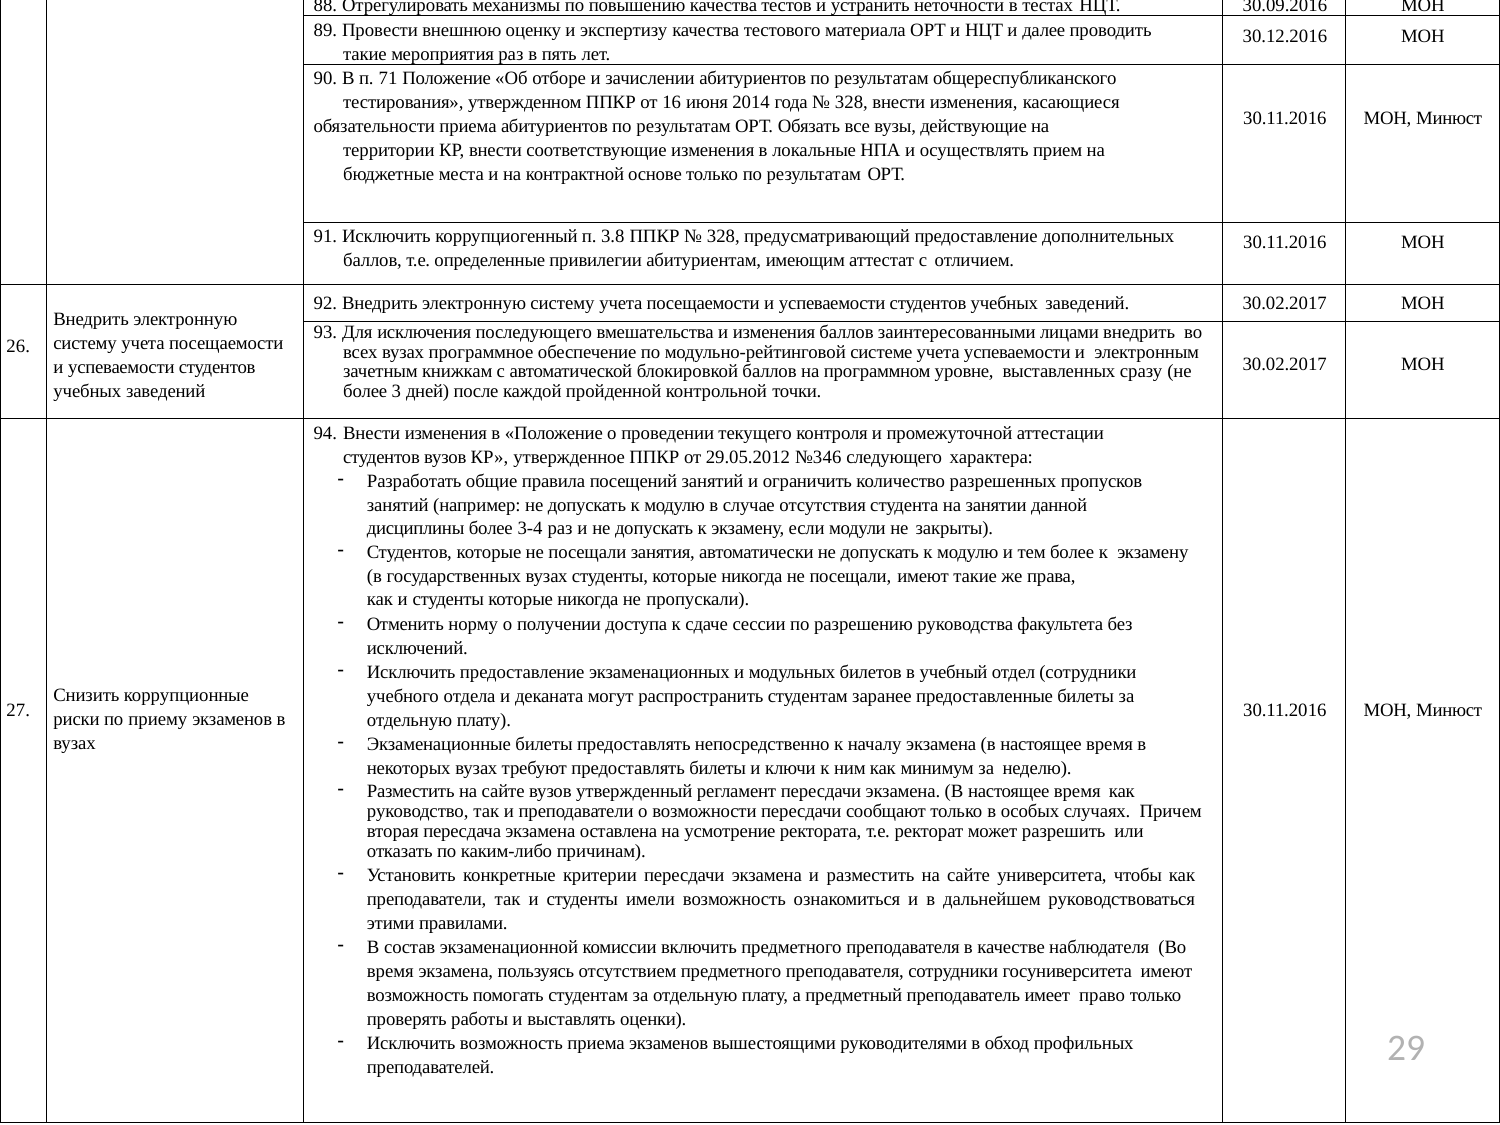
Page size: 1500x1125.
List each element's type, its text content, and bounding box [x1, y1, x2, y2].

table_header 30.09.2016 [1223, 0, 1345, 15]
table_header МОН [1346, 0, 1499, 15]
table_cell МОН [1346, 285, 1499, 321]
table_cell МОН, Минюст [1346, 65, 1499, 222]
table_header [47, 0, 303, 284]
table_cell 91. Исключить коррупциогенный п. 3.8 ППКР № 328, предусматривающий предоставление дополнительных баллов, т.е. определенные привилегии абитуриентам, имеющим аттестат с отличием. [304, 223, 1222, 284]
table_header 88. Отрегулировать механизмы по повышению качества тестов и устранить неточности в тестах НЦТ. [304, 0, 1222, 15]
table_cell 30.11.2016 [1223, 65, 1345, 222]
table_cell 30.02.2017 [1223, 285, 1345, 321]
table_cell МОН [1346, 223, 1499, 284]
table_cell 30.02.2017 [1223, 322, 1345, 418]
table_cell МОН, Минюст [1346, 419, 1499, 1122]
table_cell 89. Провести внешнюю оценку и экспертизу качества тестового материала ОРТ и НЦТ и далее проводить такие мероприятия раз в пять лет. [304, 16, 1222, 64]
table_cell Внедрить электронную систему учета посещаемости и успеваемости студентов учебных заведений [47, 285, 303, 418]
table_cell 30.11.2016 [1223, 419, 1345, 1122]
table_cell 90. В п. 71 Положение «Об отборе и зачислении абитуриентов по результатам общереспубликанского тестирования», утвержденном ППКР от 16 июня 2014 года № 328, внести изменения, касающиеся обязательности приема абитуриентов по результатам ОРТ. Обязать все вузы, действующие на территории КР, внести соответствующие изменения в локальные НПА и осуществлять прием на бюджетные места и на контрактной основе только по результатам ОРТ. [304, 65, 1222, 222]
table_cell МОН [1346, 16, 1499, 64]
table_cell Снизить коррупционные риски по приему экзаменов в вузах [47, 419, 303, 1122]
table_header [1, 0, 46, 284]
table_cell 27. [1, 419, 46, 1122]
table_cell 26. [1, 285, 46, 418]
table_cell 92. Внедрить электронную систему учета посещаемости и успеваемости студентов учебных заведений. [304, 285, 1222, 321]
table_cell 93. Для исключения последующего вмешательства и изменения баллов заинтересованными лицами внедрить во всех вузах программное обеспечение по модульно-рейтинговой системе учета успеваемости и электронным зачетным книжкам с автоматической блокировкой баллов на программном уровне, выставленных сразу (не более 3 дней) после каждой пройденной контрольной точки. [304, 322, 1222, 418]
table_cell МОН [1346, 322, 1499, 418]
table_cell 30.11.2016 [1223, 223, 1345, 284]
table_cell Внести изменения в «Положение о проведении текущего контроля и промежуточной аттестации студентов вузов КР», утвержденное ППКР от 29.05.2012 №346 следующего характера: Разработать общие правила посещений занятий и ограничить количество разрешенных пропусков занятий (например: не допускать к модулю в случае отсутствия студента на занятии данной дисциплины более 3-4 раз и не допускать к экзамену, если модули не закрыты). Студентов, которые не посещали занятия, автоматически не допускать к модулю и тем более к экзамену (в государственных вузах студенты, которые никогда не посещали, имеют такие же права, как и студенты которые никогда не пропускали). Отменить норму о получении доступа к сдаче сессии по разрешению руководства факультета без исключений. Исключить предоставление экзаменационных и модульных билетов в учебный отдел (сотрудники учебного отдела и деканата могут распространить студентам заранее предоставленные билеты за отдельную плату). Экзаменационные билеты предоставлять непосредственно к началу экзамена (в настоящее время в некоторых вузах требуют предоставлять билеты и ключи к ним как минимум за неделю). Разместить на сайте вузов утвержденный регламент пересдачи экзамена. (В настоящее время как руководство, так и преподаватели о возможности пересдачи сообщают только в особых случаях. Причем вторая пересдача экзамена оставлена на усмотрение ректората, т.е. ректорат может разрешить или отказать по каким-либо причинам). Установить конкретные критерии пересдачи экзамена и разместить на сайте университета, чтобы как преподаватели, так и студенты имели возможность ознакомиться и в дальнейшем руководствоваться этими правилами. В состав экзаменационной комиссии включить предметного преподавателя в качестве наблюдателя (Во время экзамена, пользуясь отсутствием предметного преподавателя, сотрудники госуниверситета имеют возможность помогать студентам за отдельную плату, а предметный преподаватель имеет право только проверять работы и выставлять оценки). Исключить возможность приема экзаменов вышестоящими руководителями в обход профильных преподавателей. [304, 419, 1222, 1122]
table_cell 30.12.2016 [1223, 16, 1345, 64]
